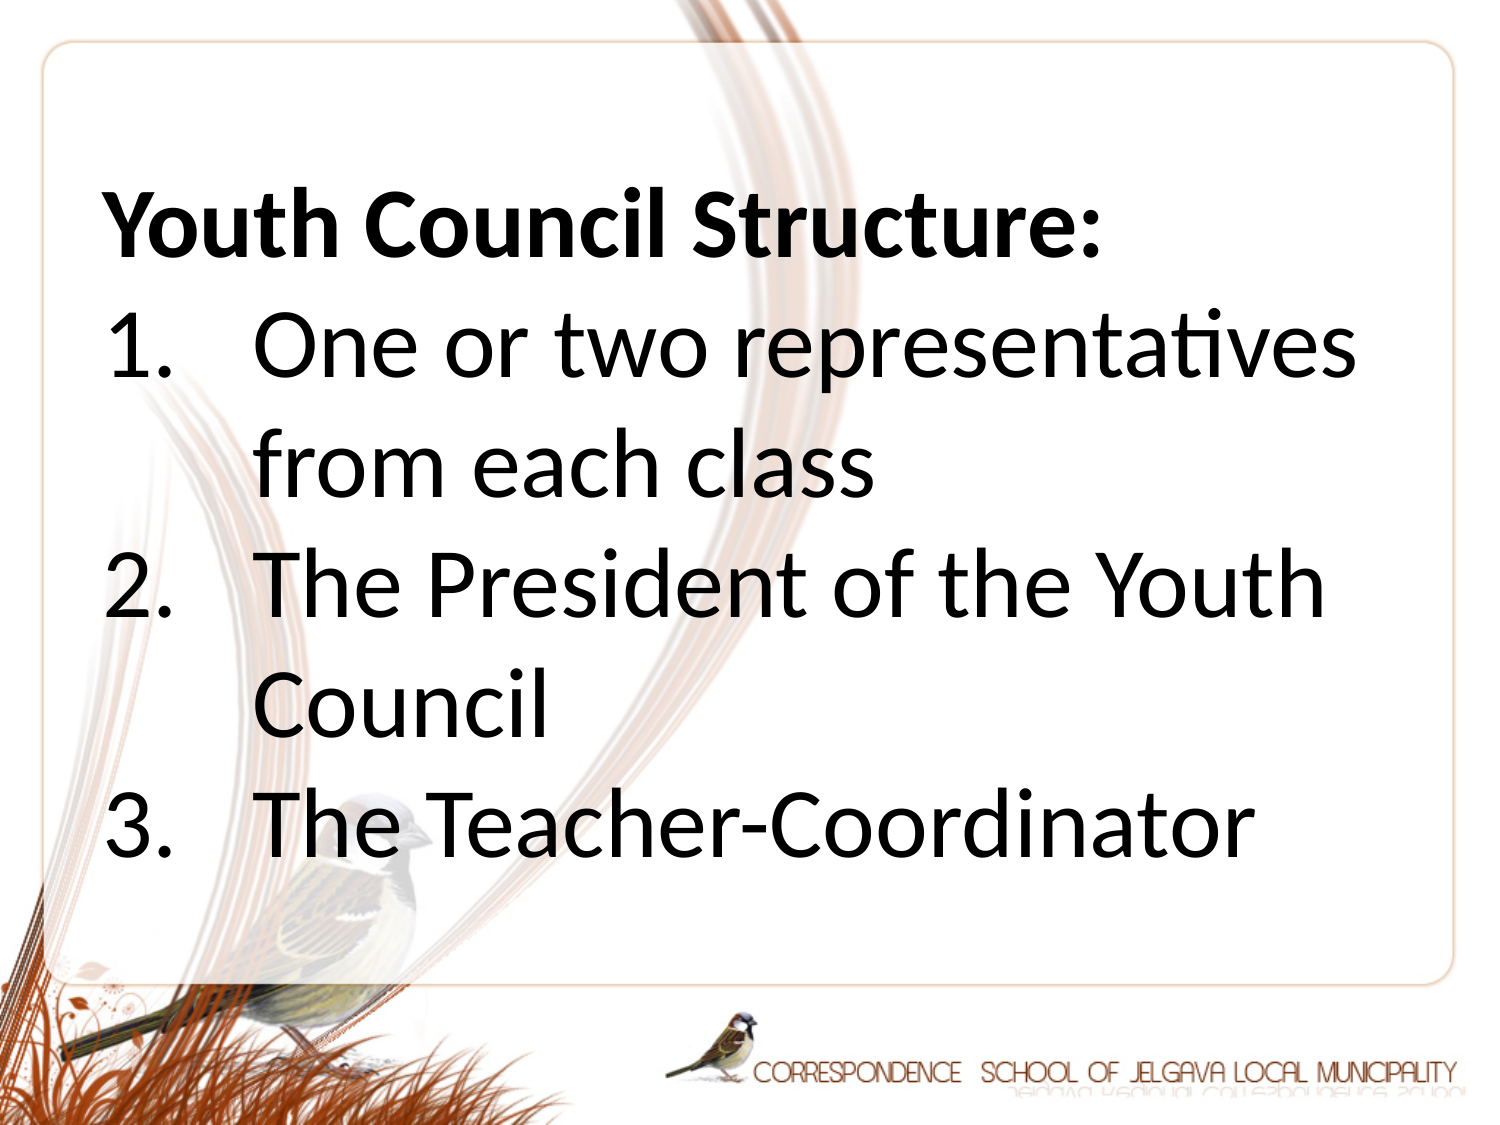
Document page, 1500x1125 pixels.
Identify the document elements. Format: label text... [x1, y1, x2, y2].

text_box Youth Council Structure: One or two representatives from each class The President of the Youth Council The Teacher-Coordinator [87, 149, 1388, 885]
picture [0, 0, 1500, 1125]
